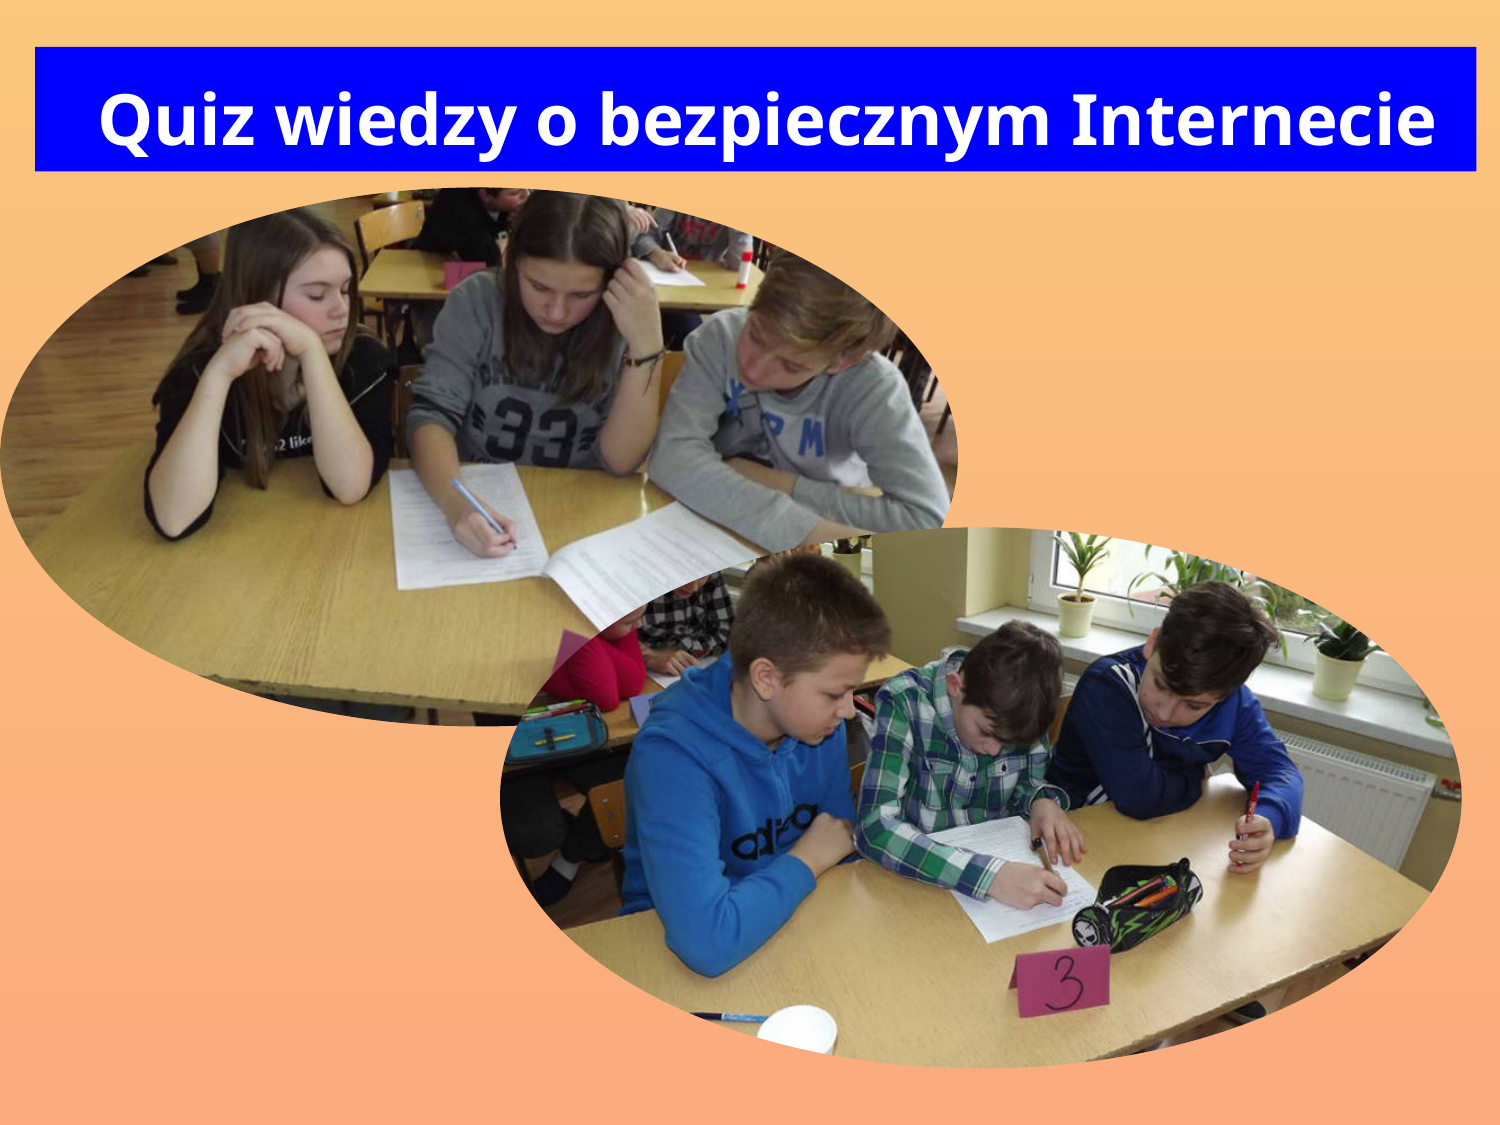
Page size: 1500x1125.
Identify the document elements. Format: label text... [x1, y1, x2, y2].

picture [0, 187, 1462, 1069]
text_box Quiz wiedzy o bezpiecznym Internecie [35, 46, 1477, 172]
